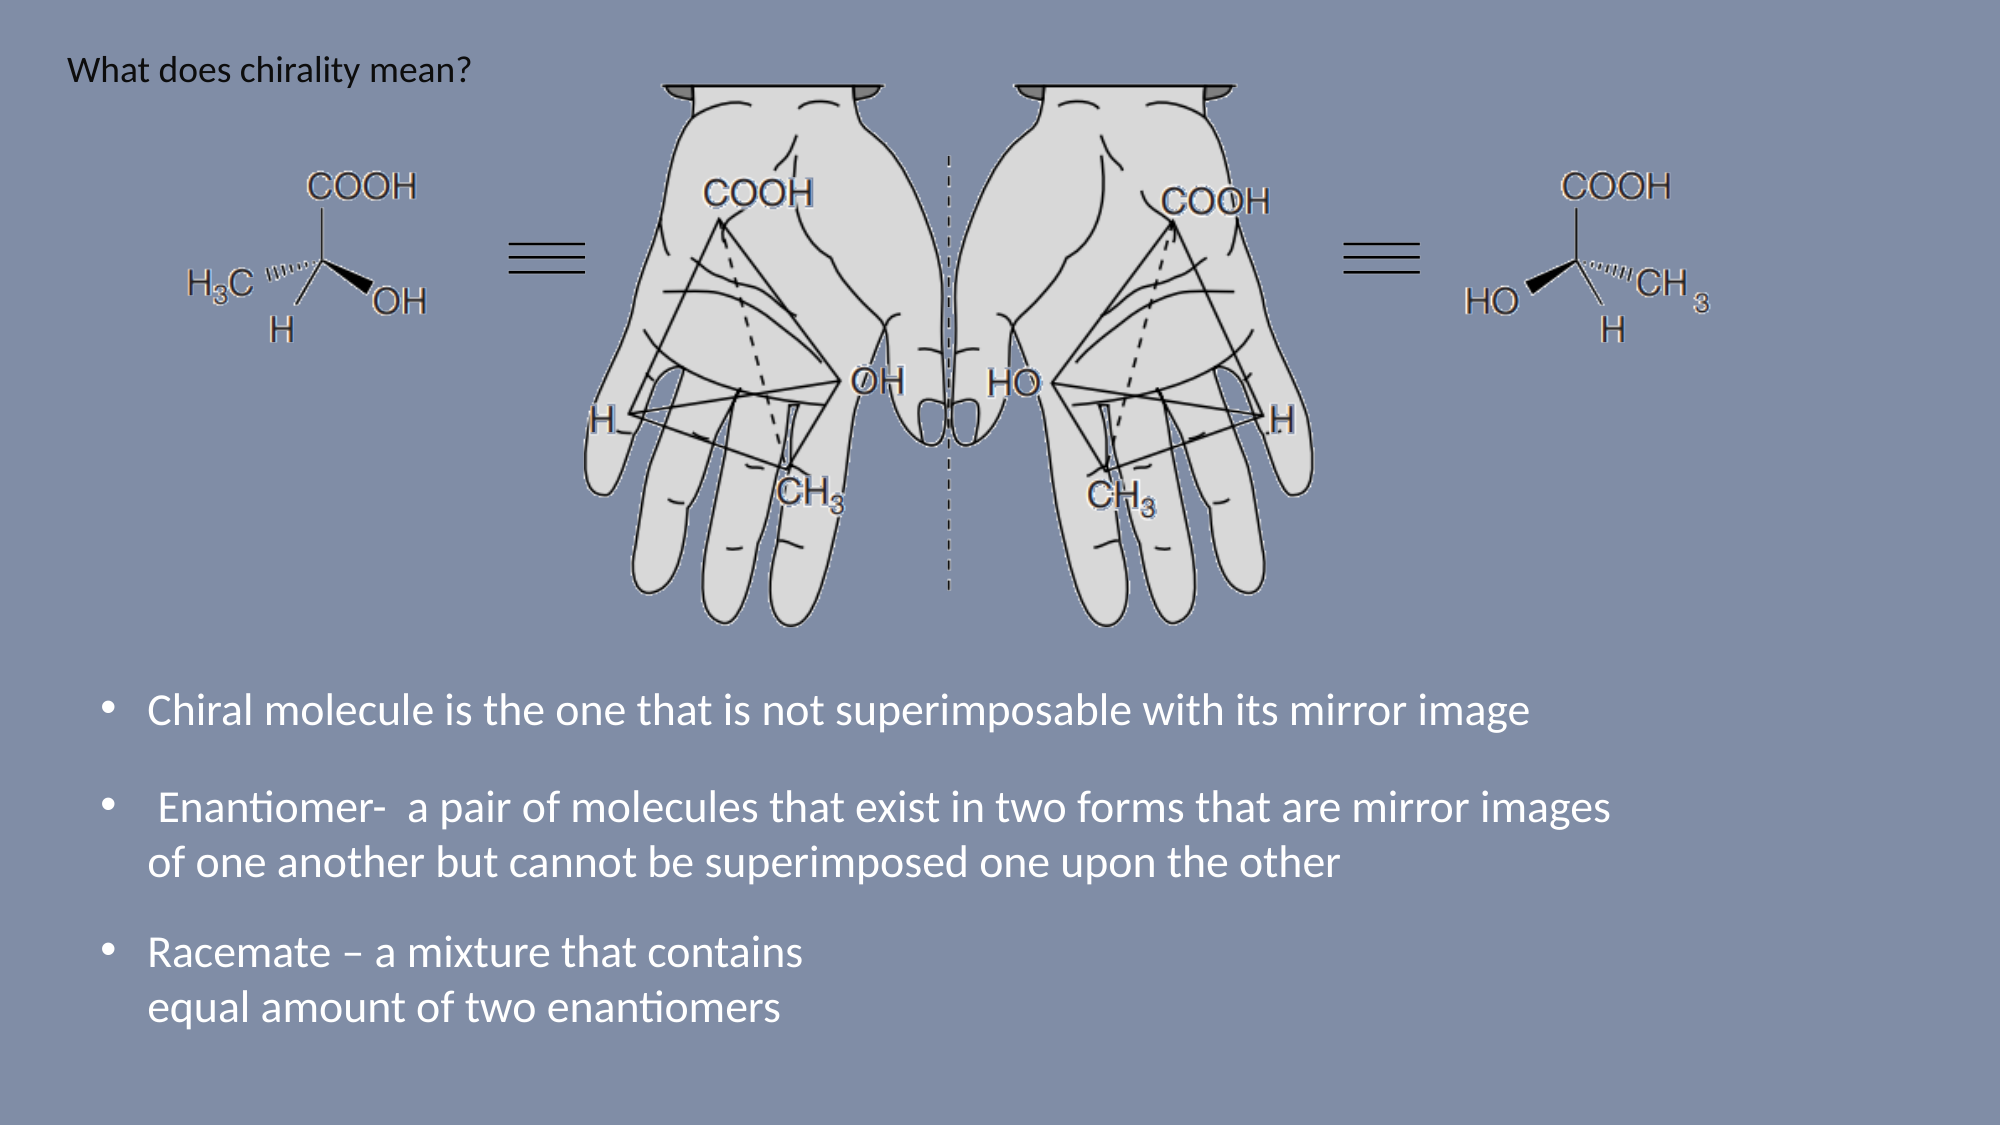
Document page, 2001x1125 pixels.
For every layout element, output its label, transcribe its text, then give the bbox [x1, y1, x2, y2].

text_box What does chirality mean? [52, 37, 123, 98]
text_box Enantiomer- a pair of molecules that exist in two forms that are mirror images of one another but cannot be superimposed one upon the other [85, 769, 1666, 949]
text_box Chiral molecule is the one that is not superimposable with its mirror image [85, 671, 1692, 742]
text_box Racemate – a mixture that contains equal amount of two enantiomers [85, 914, 919, 1039]
picture [123, 16, 1786, 652]
